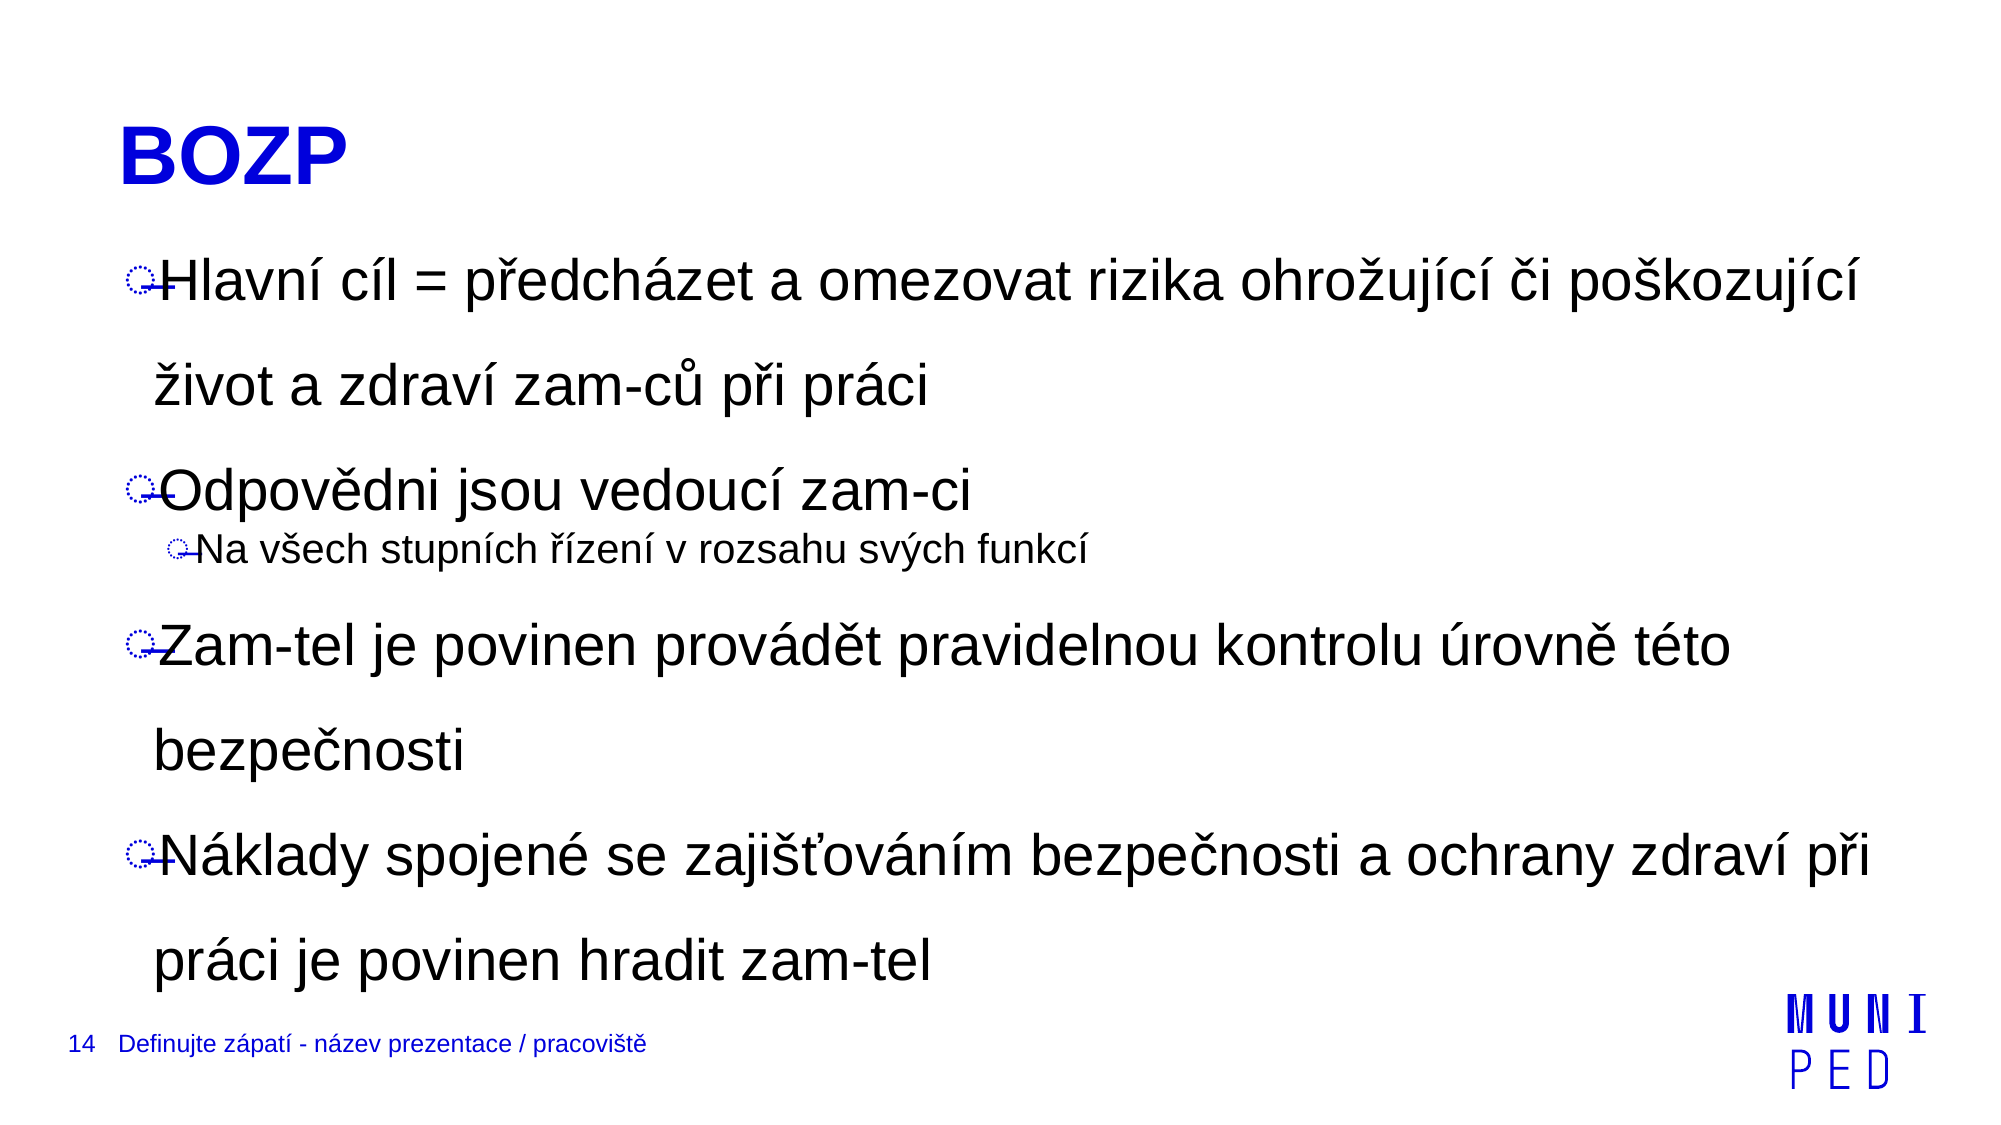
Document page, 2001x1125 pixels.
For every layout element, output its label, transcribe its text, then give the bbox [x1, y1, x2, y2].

list Hlavní cíl = předcházet a omezovat rizika ohrožující či poškozující život a zdraví zam-ců při práci Odpovědni jsou vedoucí zam-ci Na všech stupních řízení v rozsahu svých funkcí Zam-tel je povinen provádět pravidelnou kontrolu úrovně této bezpečnosti Náklady spojené se zajišťováním bezpečnosti a ochrany zdraví při práci je povinen hradit zam-tel [112, 206, 1877, 887]
title BOZP [118, 118, 1883, 193]
footer Definujte zápatí - název prezentace / pracoviště [118, 1021, 1418, 1063]
slide_number 14 [67, 1021, 110, 1063]
